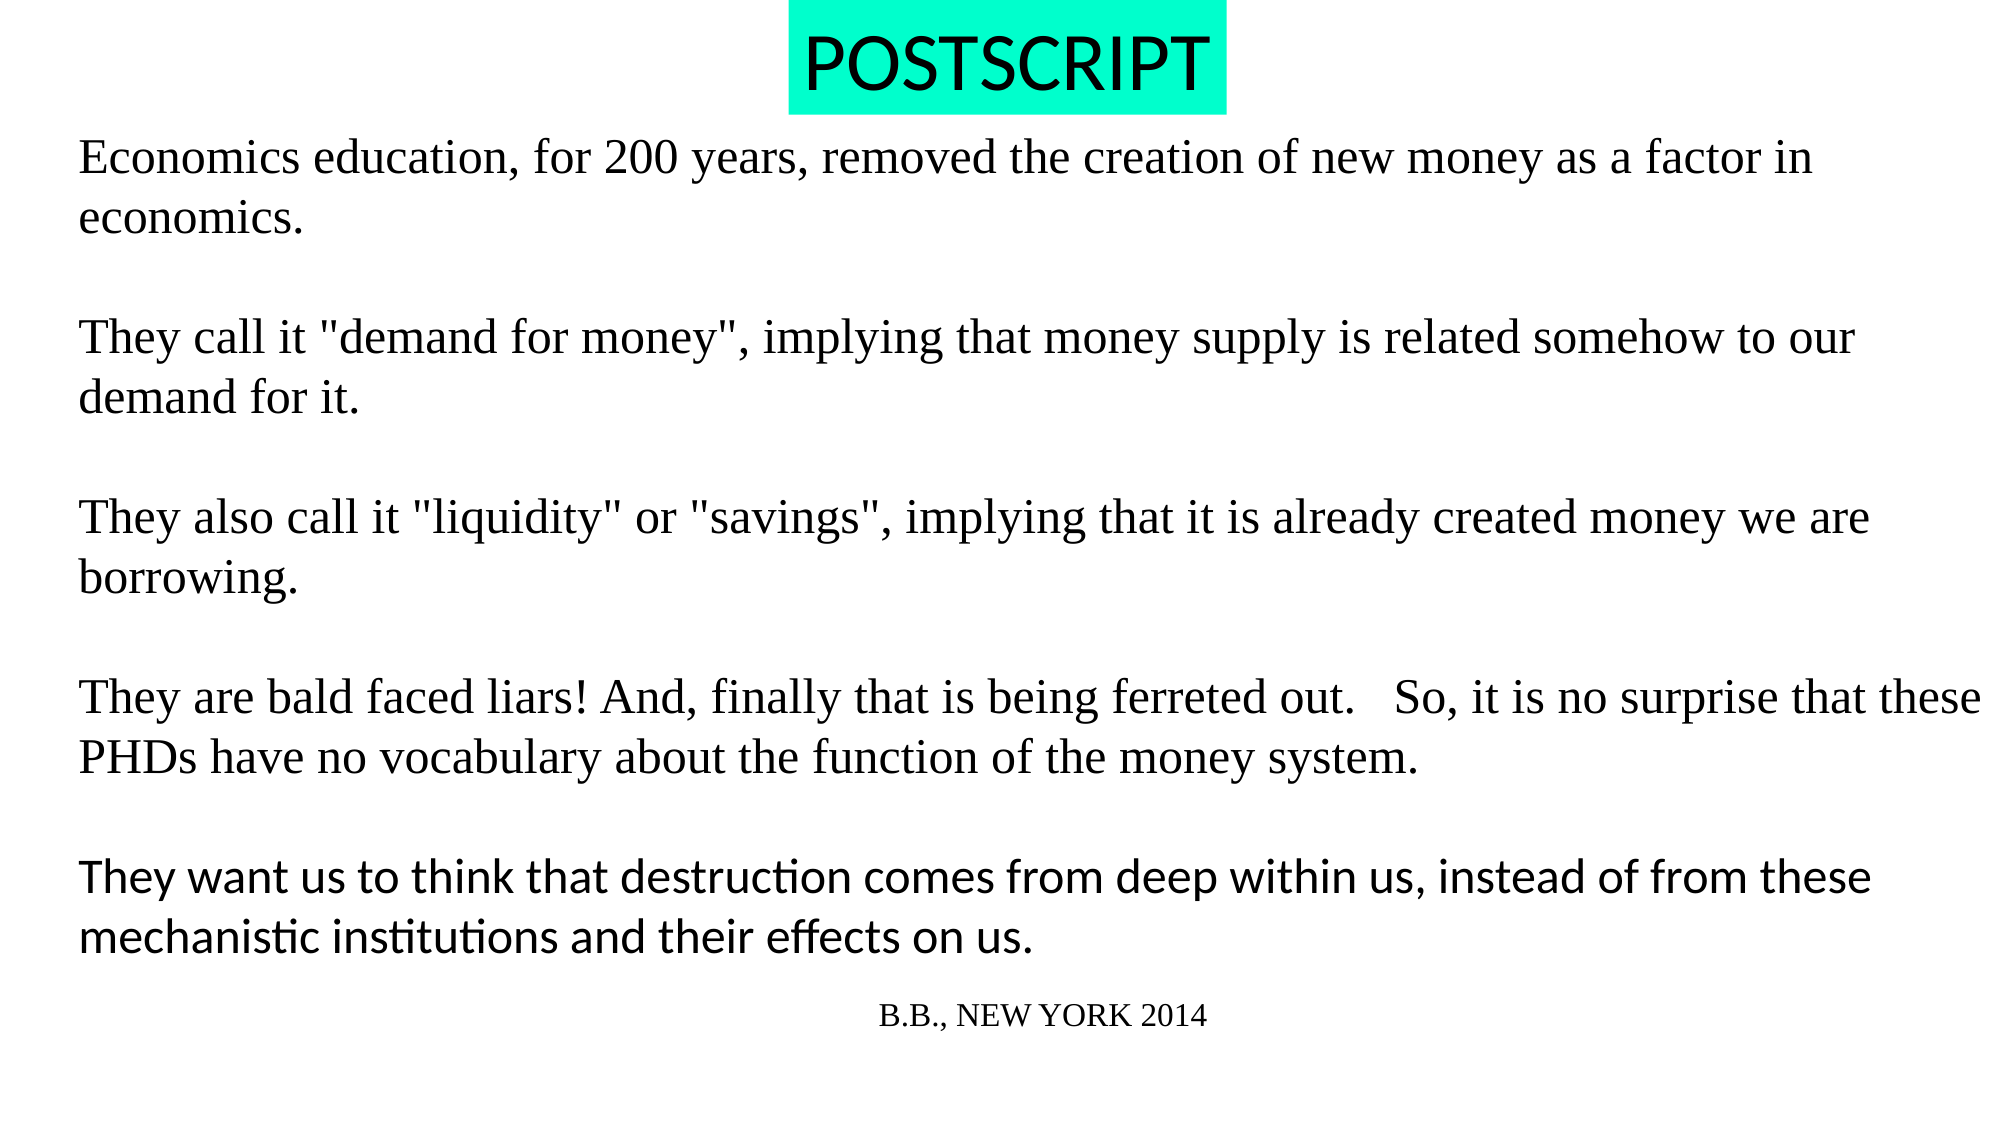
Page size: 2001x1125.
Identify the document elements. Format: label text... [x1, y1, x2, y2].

text_box POSTSCRIPT [788, 0, 1227, 115]
text_box Economics education, for 200 years, removed the creation of new money as a factor in economics. They call it "demand for money", implying that money supply is related somehow to our demand for it. They also call it "liquidity" or "savings", implying that it is already created money we are borrowing. They are bald faced liars! And, finally that is being ferreted out. So, it is no surprise that these PHDs have no vocabulary about the function of the money system. They want us to think that destruction comes from deep within us, instead of from these mechanistic institutions and their effects on us. B.B., NEW YORK 2014 [63, 116, 2000, 1041]
